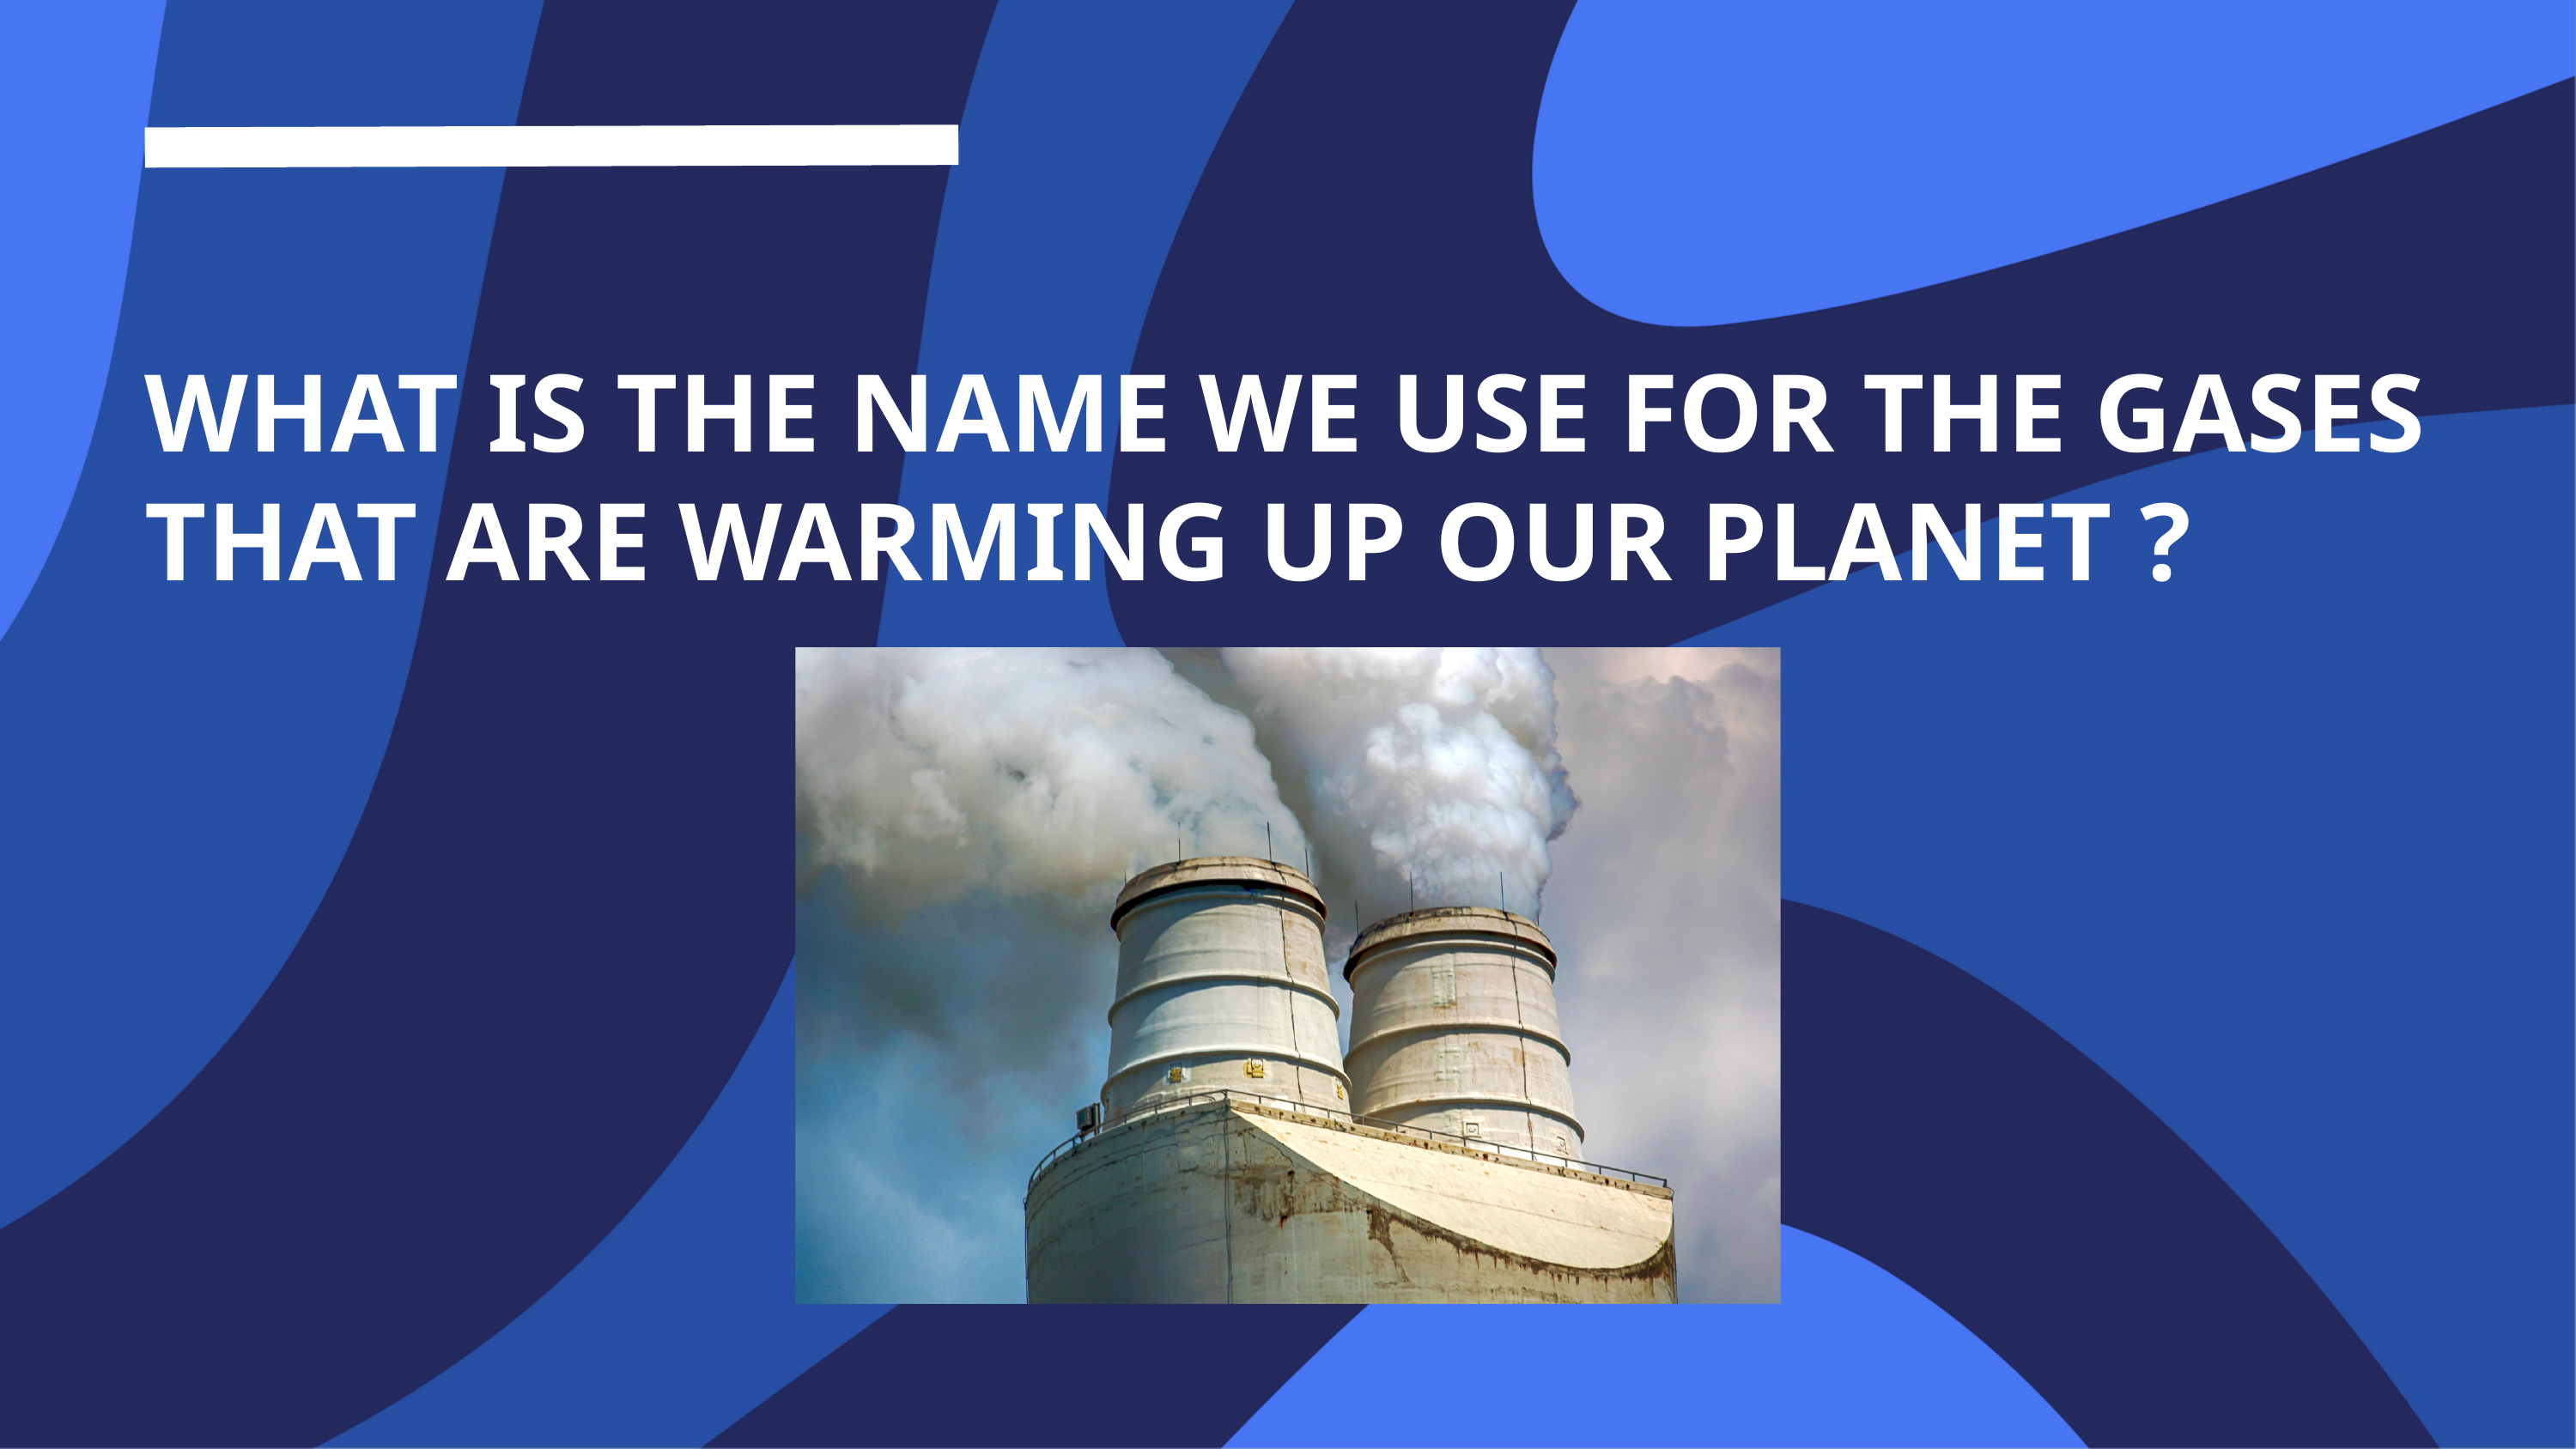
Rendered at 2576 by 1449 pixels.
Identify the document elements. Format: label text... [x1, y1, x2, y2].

text_box WHAT IS THE NAME WE USE FOR THE GASES THAT ARE WARMING UP OUR PLANET ? [144, 343, 2471, 603]
text_box [795, 647, 1781, 1304]
text_box [0, 0, 2576, 1449]
